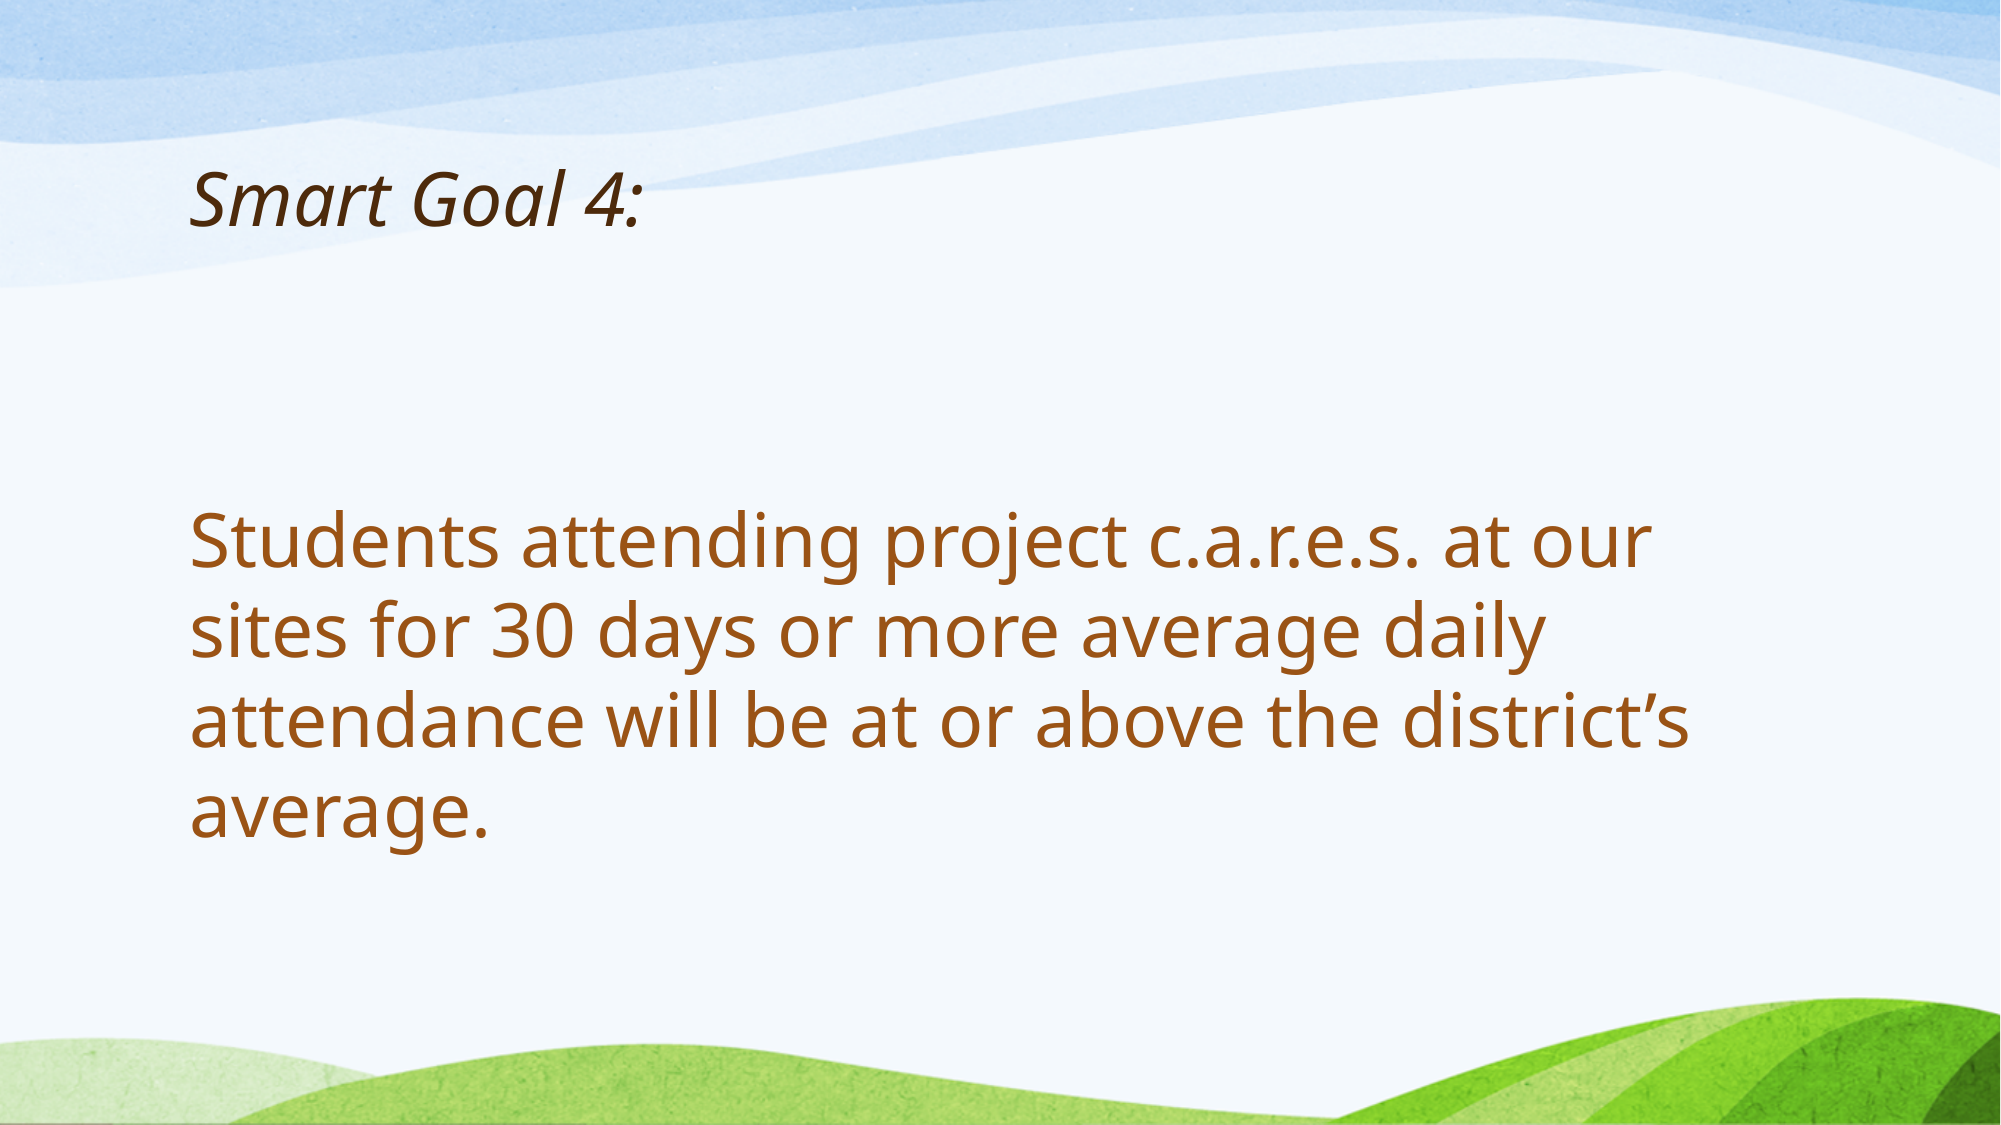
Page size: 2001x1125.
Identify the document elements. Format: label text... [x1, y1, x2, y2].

text_box Students attending project c.a.r.e.s. at our sites for 30 days or more average daily attendance will be at or above the district’s average. [174, 484, 1825, 998]
title Smart Goal 4: [174, 50, 1825, 250]
picture [0, 0, 2001, 1125]
